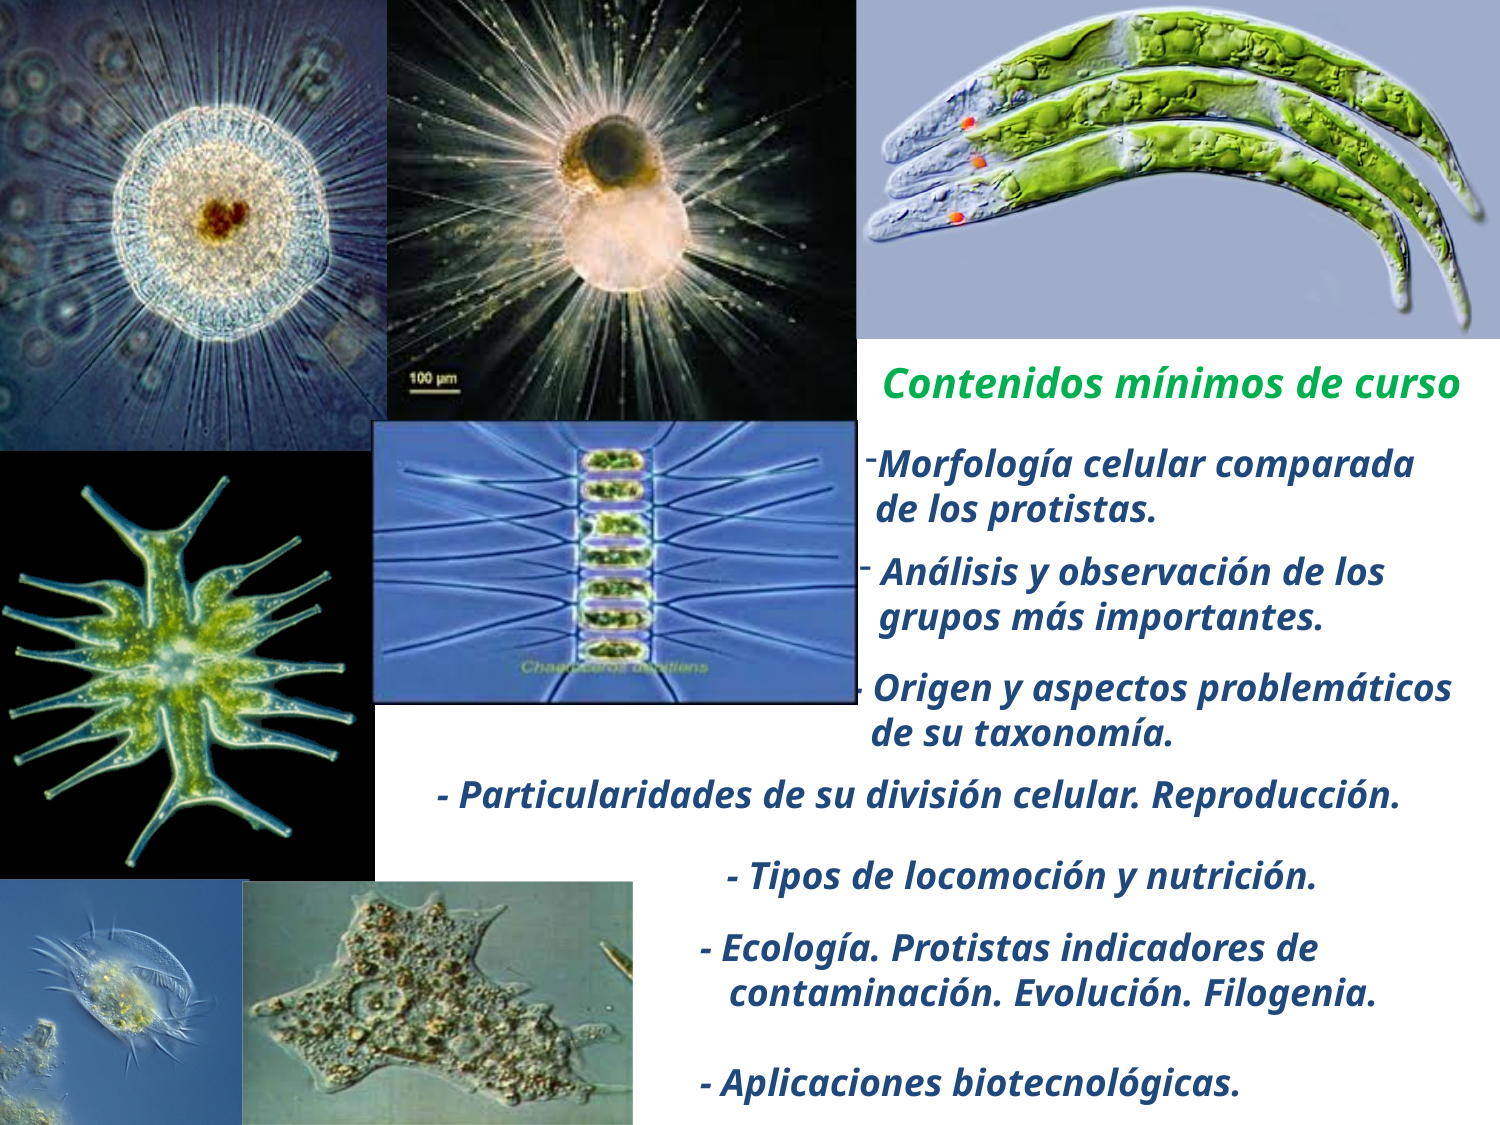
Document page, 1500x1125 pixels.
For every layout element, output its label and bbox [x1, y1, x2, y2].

text_box [0, 0, 1500, 1125]
